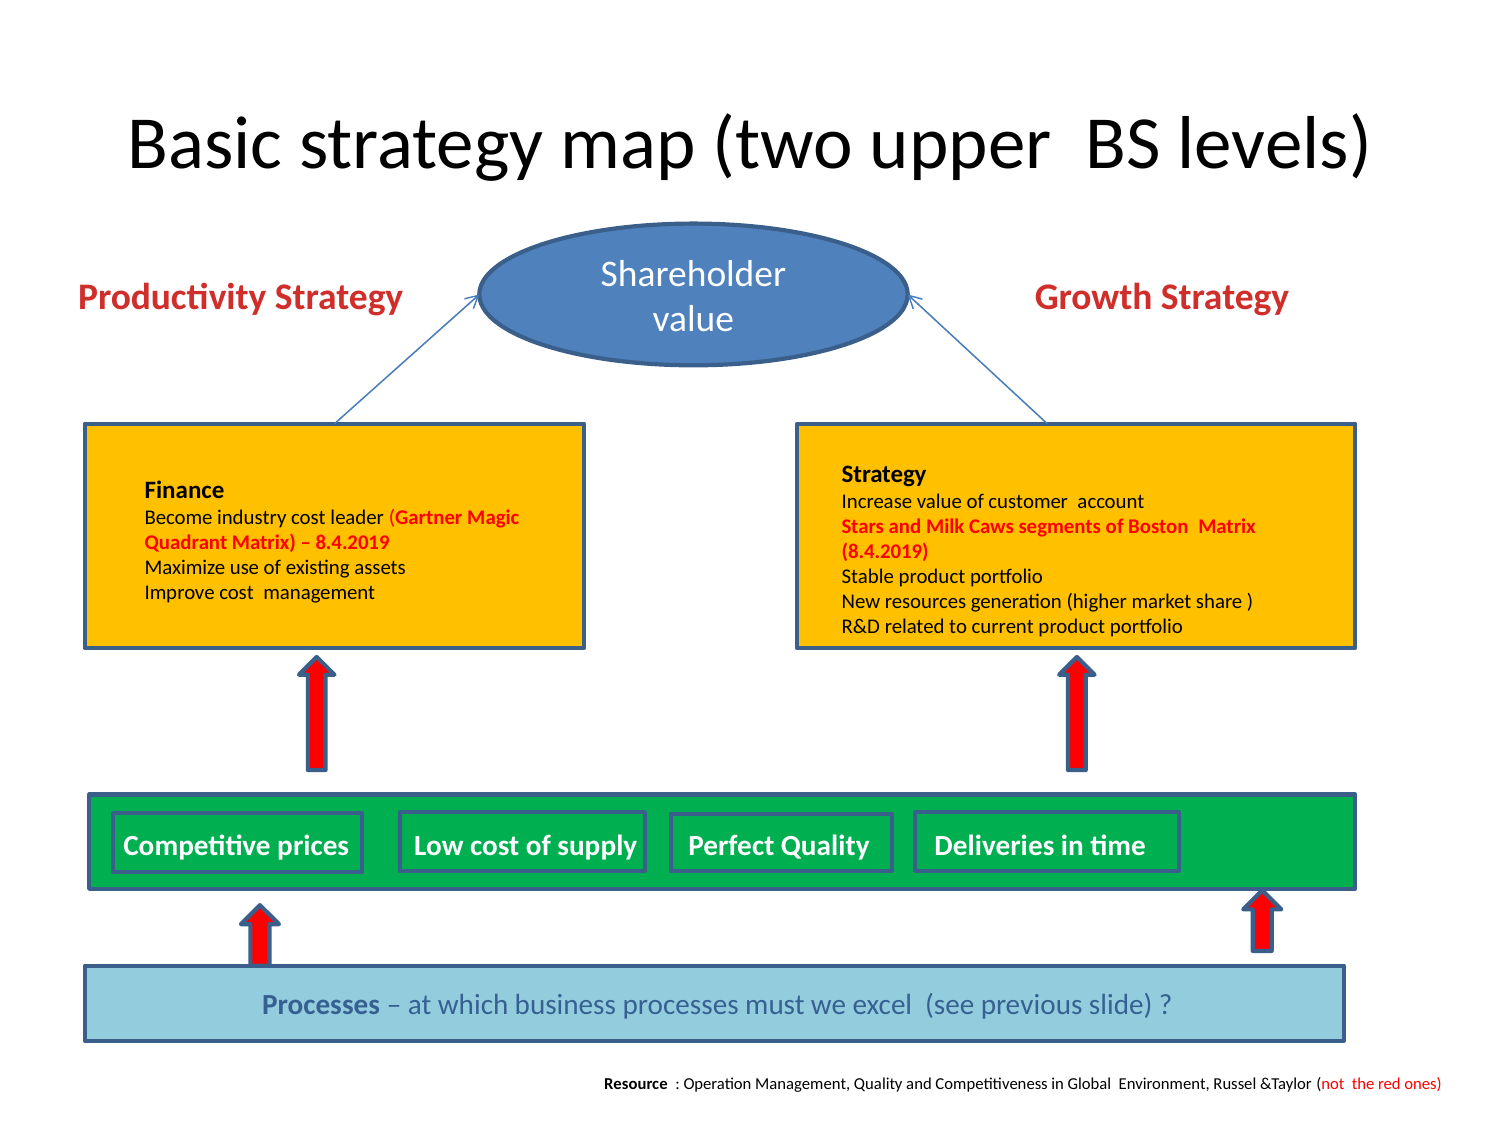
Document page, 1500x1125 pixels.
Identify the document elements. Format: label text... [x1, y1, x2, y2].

text_box [1057, 654, 1097, 773]
text_box [795, 422, 1357, 650]
text_box Productivity Strategy [62, 264, 419, 325]
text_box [334, 294, 480, 424]
text_box Competitive prices Low cost of supply Perfect Quality Deliveries in time [87, 792, 1357, 891]
text_box [83, 422, 586, 650]
text_box [111, 811, 364, 874]
text_box Finance Become industry cost leader (Gartner Magic Quadrant Matrix) – 8.4.2019 Maximize use of existing assets Improve cost management [129, 466, 540, 612]
text_box [913, 810, 1181, 873]
text_box Strategy Increase value of customer account Stars and Milk Caws segments of Boston Matrix (8.4.2019) Stable product portfolio New resources generation (higher market share ) R&D related to current product portfolio [826, 450, 1282, 645]
title Basic strategy map (two upper BS levels) [75, 45, 1425, 233]
text_box [398, 810, 647, 873]
text_box [297, 654, 337, 773]
text_box [1241, 888, 1284, 954]
text_box Resource : Operation Management, Quality and Competitiveness in Global Environment, Russel &Taylor (not the red ones) [589, 1065, 1457, 1101]
text_box Shareholder value [477, 221, 910, 368]
text_box [238, 903, 281, 968]
text_box [669, 812, 894, 873]
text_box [907, 294, 1048, 424]
text_box Processes – at which business processes must we excel (see previous slide) ? [83, 964, 1346, 1043]
text_box Growth Strategy [1019, 264, 1305, 325]
